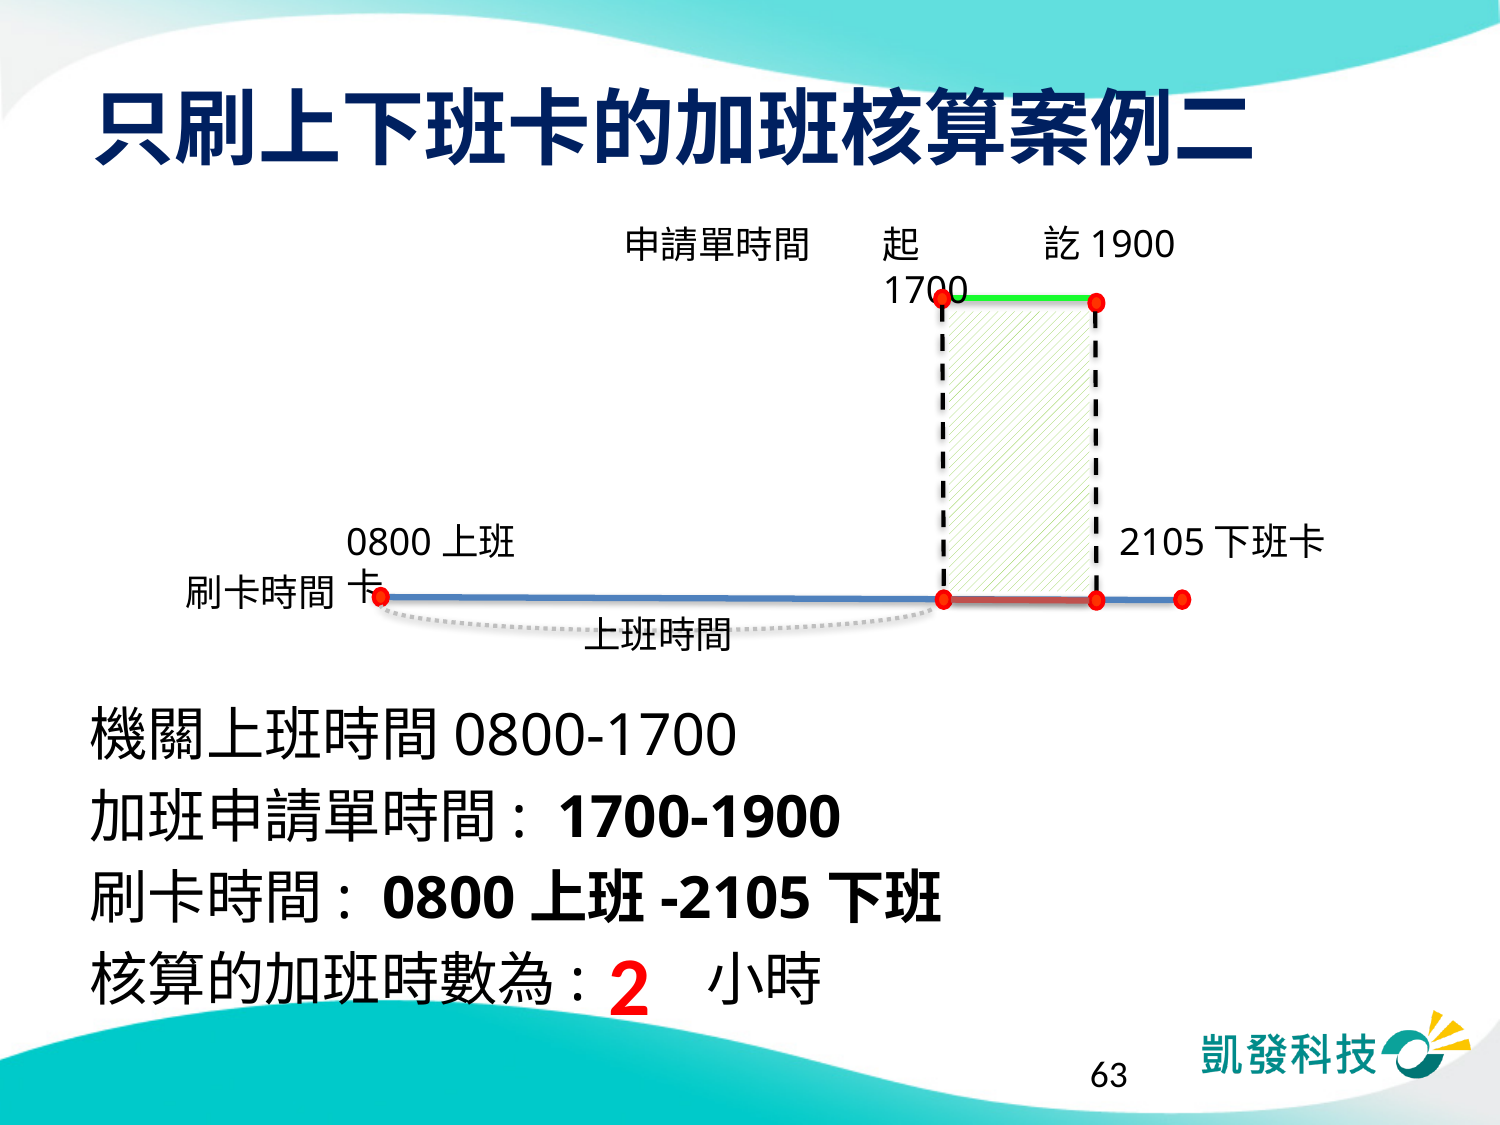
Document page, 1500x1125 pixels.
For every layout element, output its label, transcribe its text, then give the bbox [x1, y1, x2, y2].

slide_number 63 [1074, 1042, 1425, 1103]
text_box 2 [593, 925, 670, 1040]
list 機關上班時間0800-1700 加班申請單時間: 1700-1900 刷卡時間: 0800上班-2105下班 核算的加班時數為: 小時 [75, 689, 1425, 1083]
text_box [170, 211, 1353, 623]
text_box 上班時間 [568, 630, 749, 664]
title 只刷上下班卡的加班核算案例二 [76, 66, 1427, 185]
picture [0, 0, 1500, 1125]
